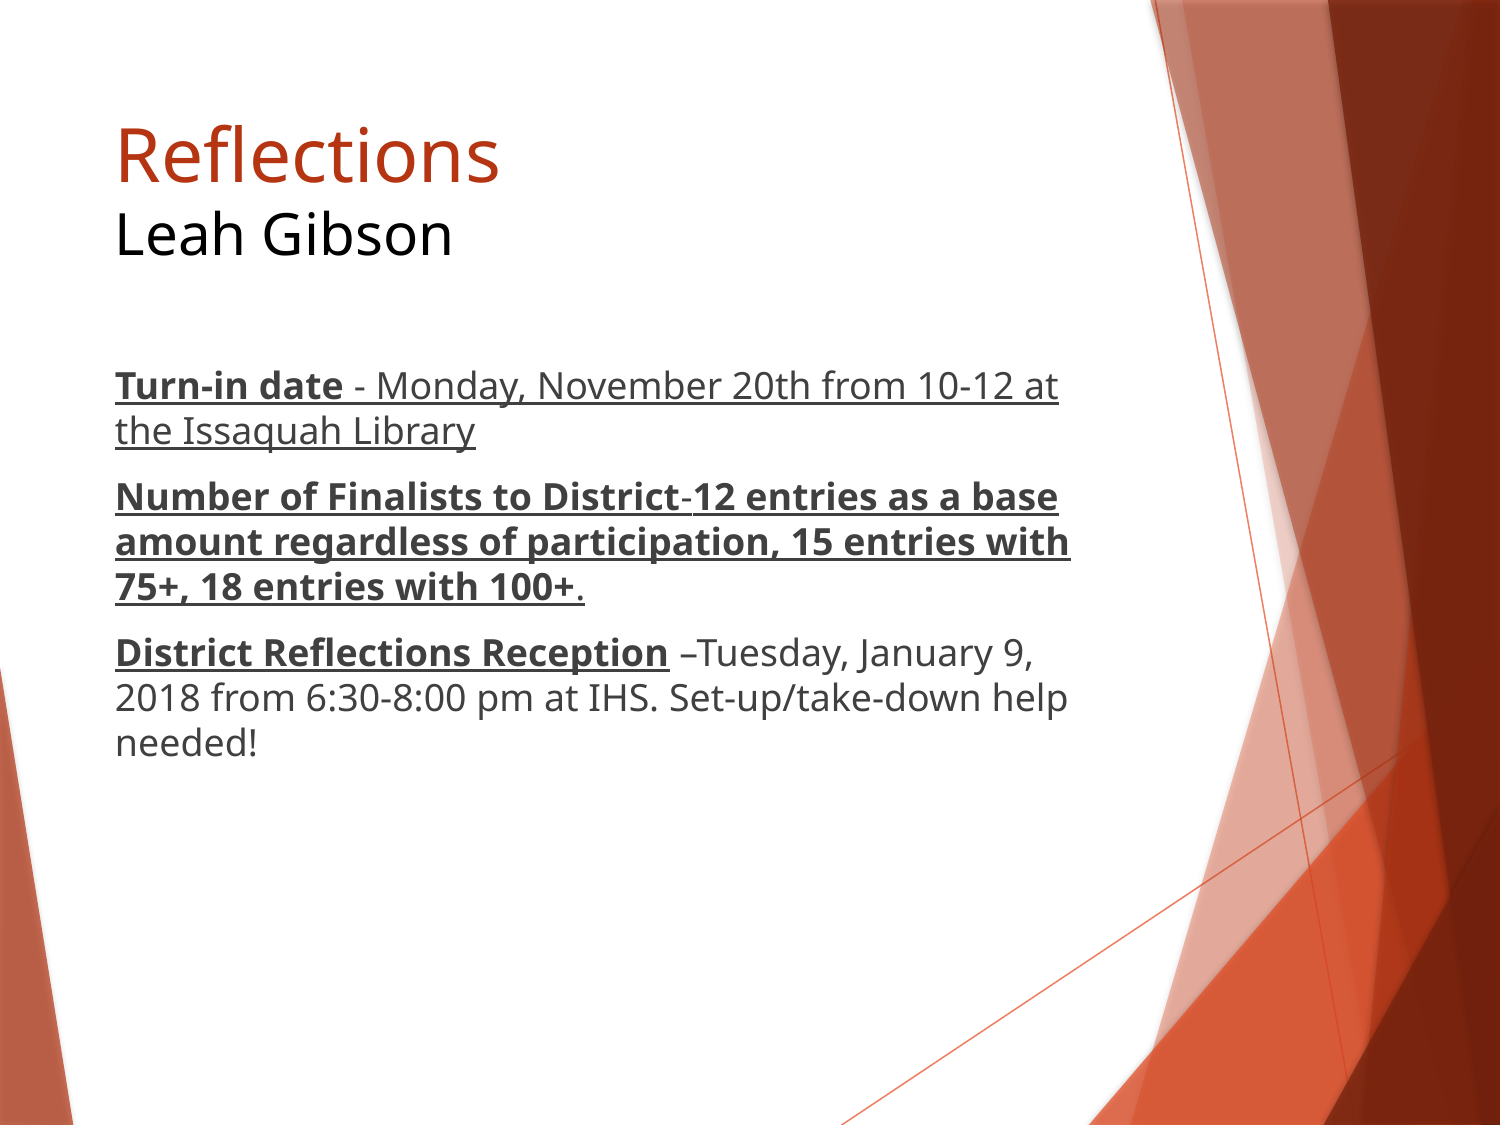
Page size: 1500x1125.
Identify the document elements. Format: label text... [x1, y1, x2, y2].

list Turn-in date - Monday, November 20th from 10-12 at the Issaquah Library Number of Finalists to District-12 entries as a base amount regardless of participation, 15 entries with 75+, 18 entries with 100+. District Reflections Reception –Tuesday, January 9, 2018 from 6:30-8:00 pm at IHS. Set-up/take-down help needed! [99, 354, 1142, 992]
title Reflections Leah Gibson [99, 99, 1142, 317]
